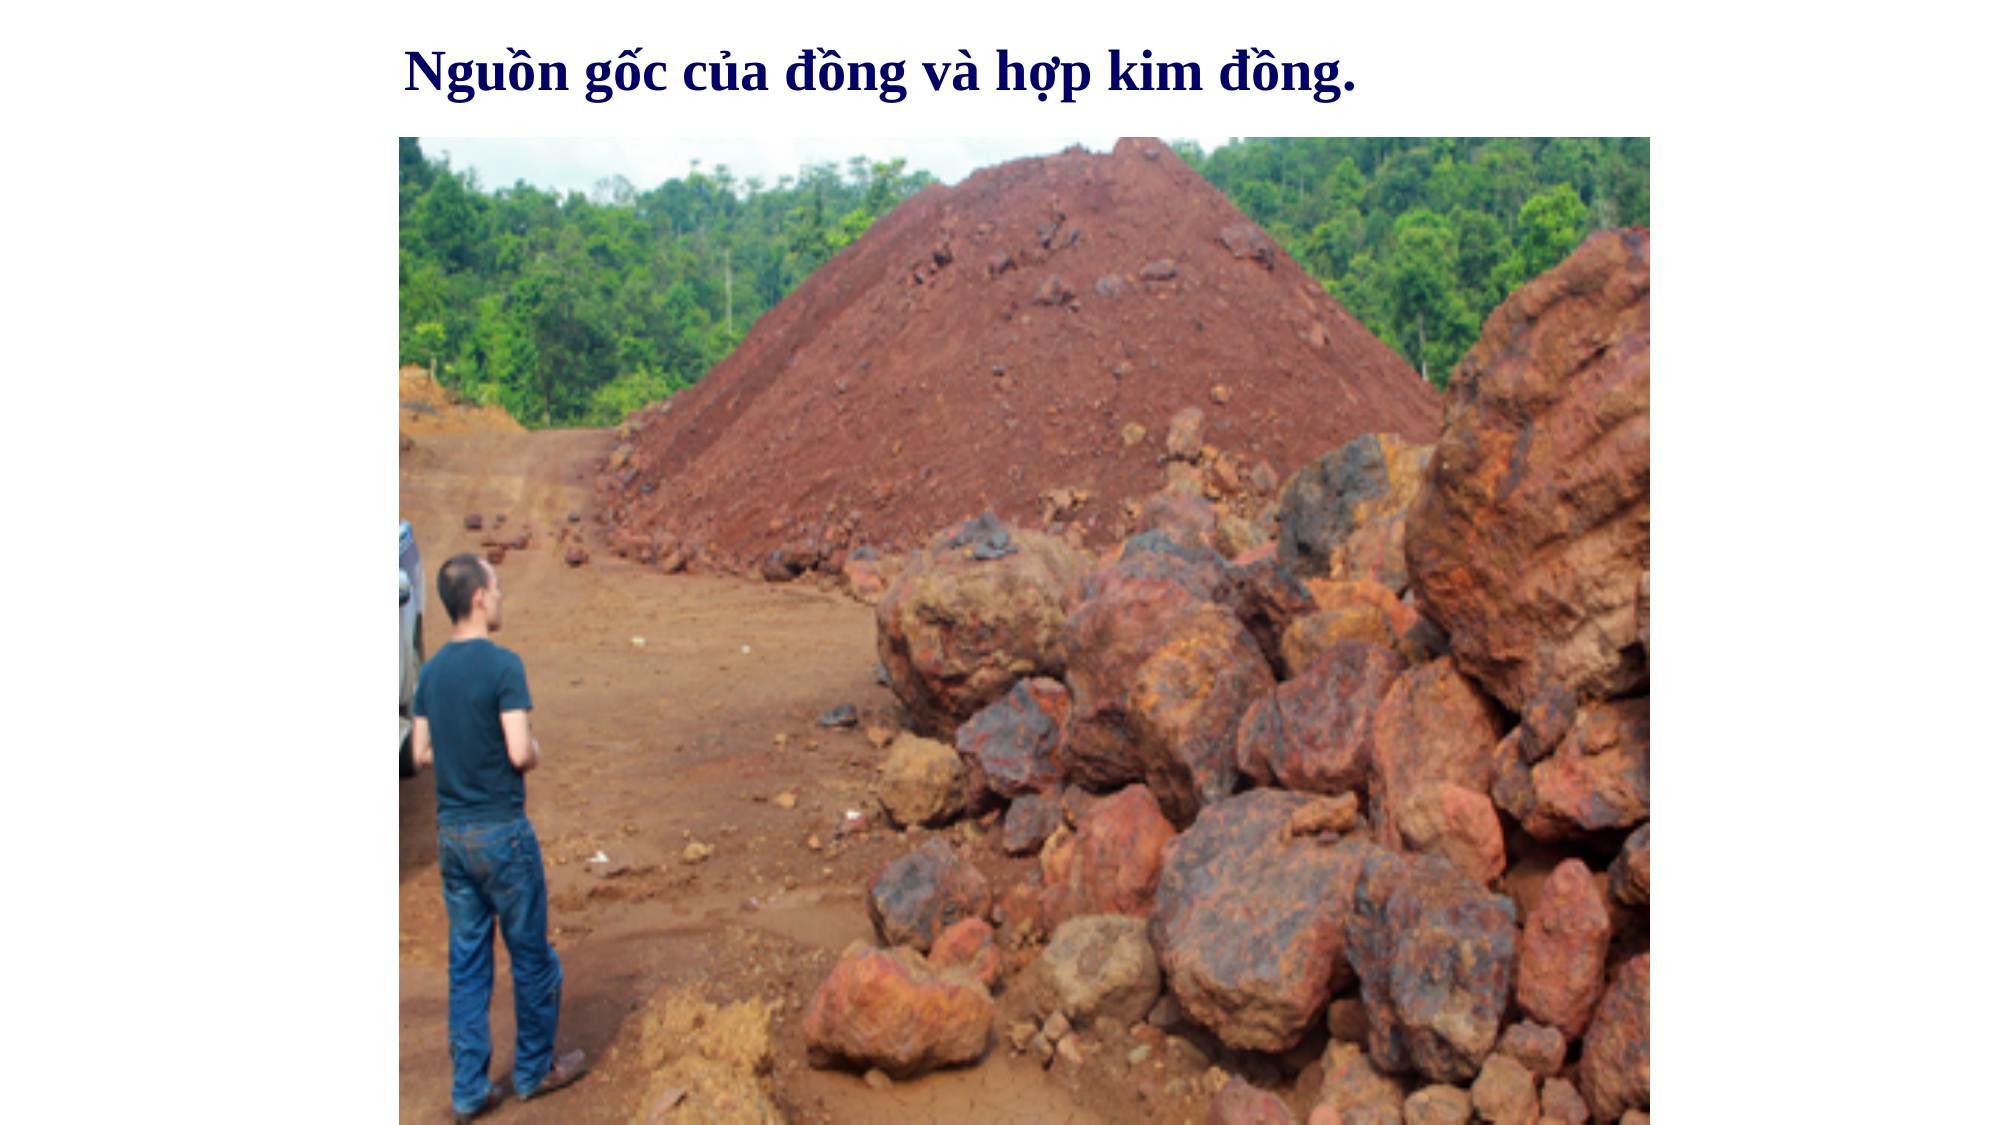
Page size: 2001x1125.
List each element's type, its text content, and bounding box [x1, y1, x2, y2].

picture [399, 137, 1651, 1125]
text_box Nguồn gốc của đồng và hợp kim đồng. [374, 24, 1725, 110]
